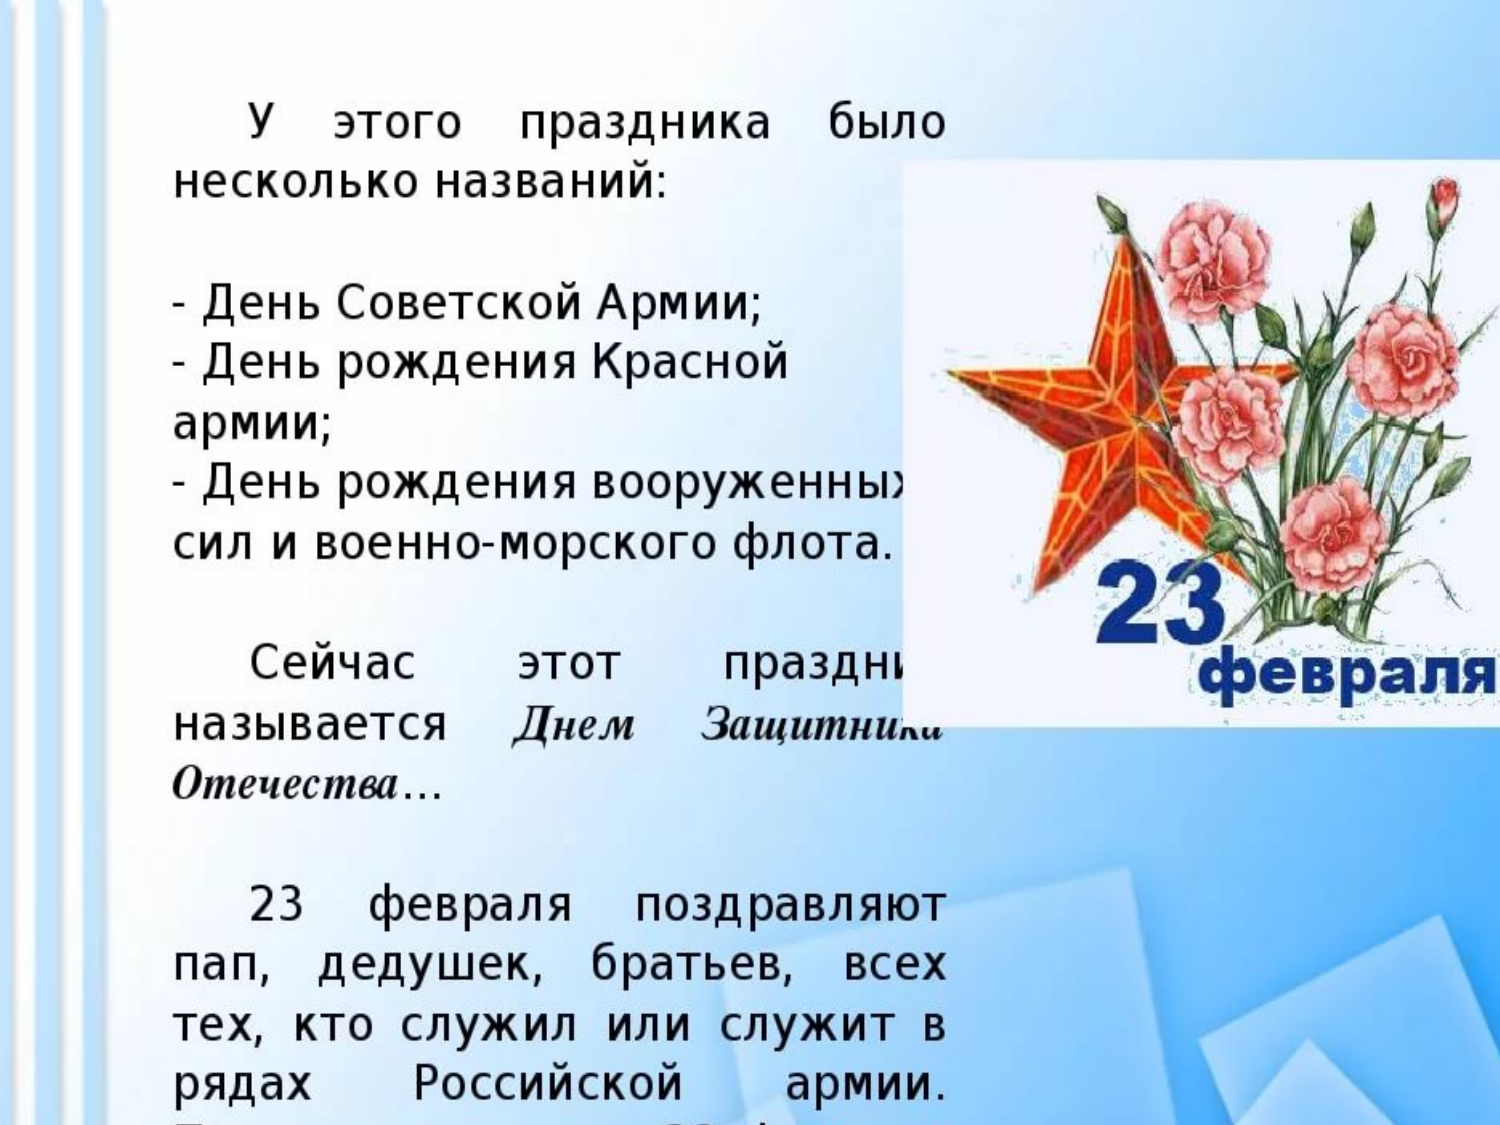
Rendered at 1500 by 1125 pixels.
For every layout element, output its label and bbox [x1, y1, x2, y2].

list [0, 0, 1500, 1125]
